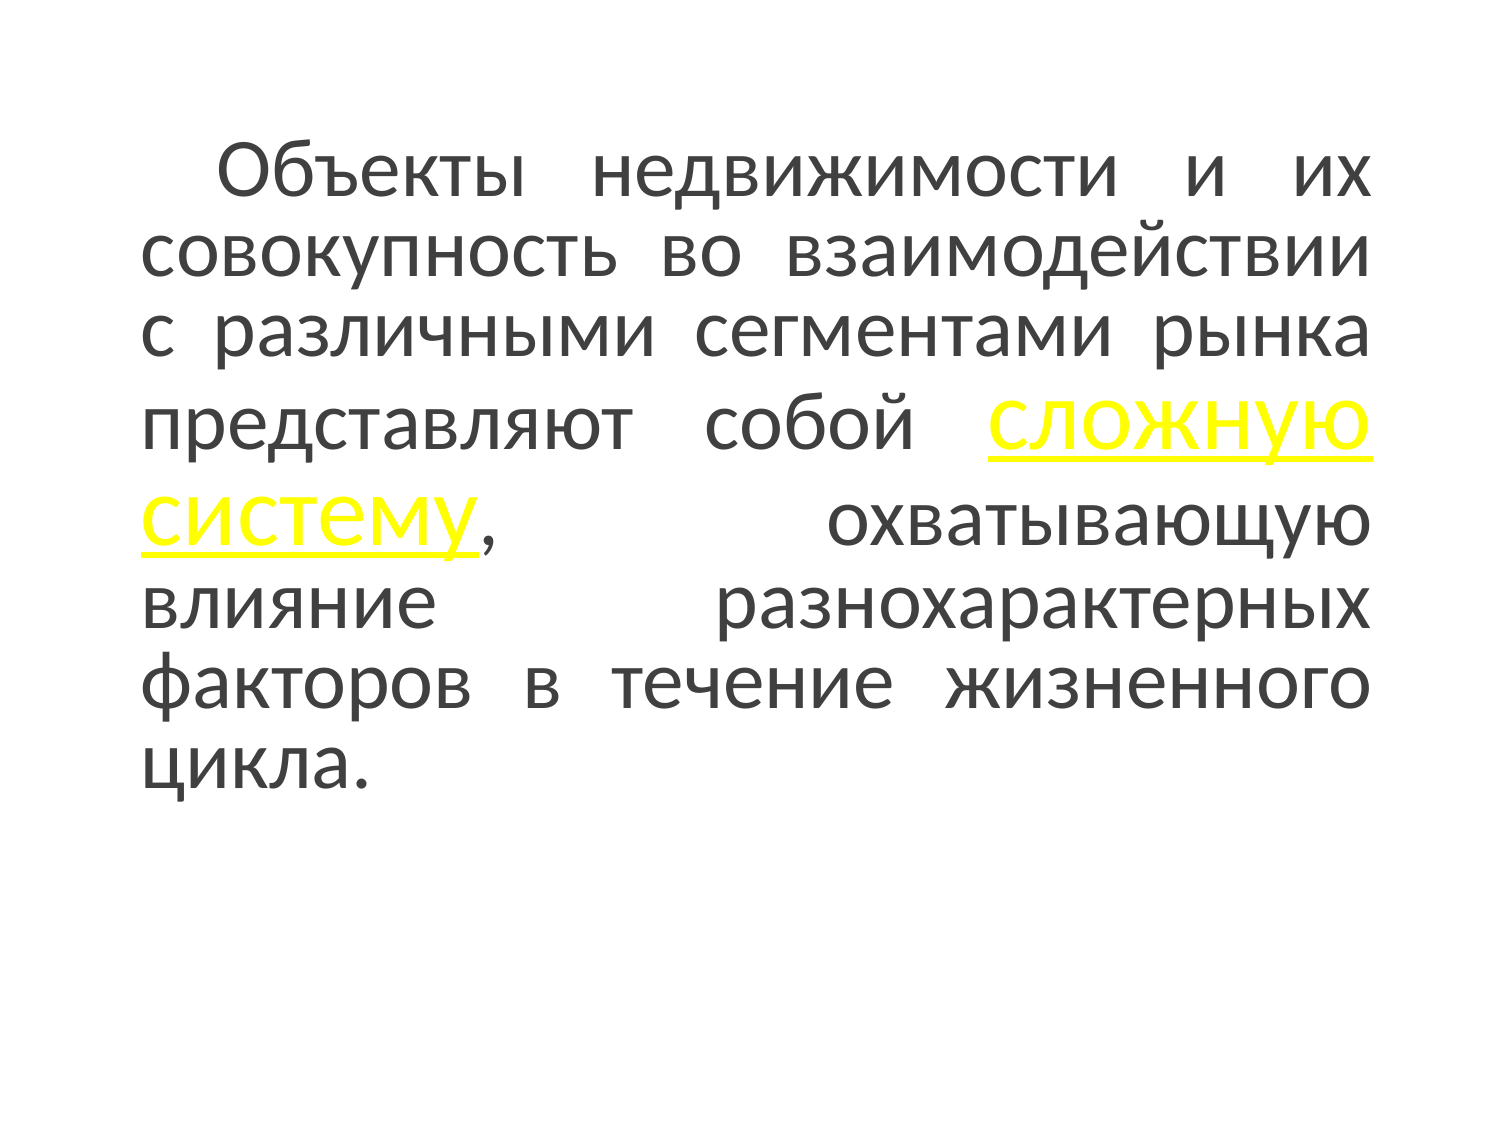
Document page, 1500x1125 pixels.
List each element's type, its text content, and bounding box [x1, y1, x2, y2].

list Объекты недвижимости и их совокупность во взаимодействии с различными сегментами рынка представляют собой сложную систему, охватывающую влияние разнохарактерных факторов в течение жизненного цикла. [125, 125, 1388, 975]
